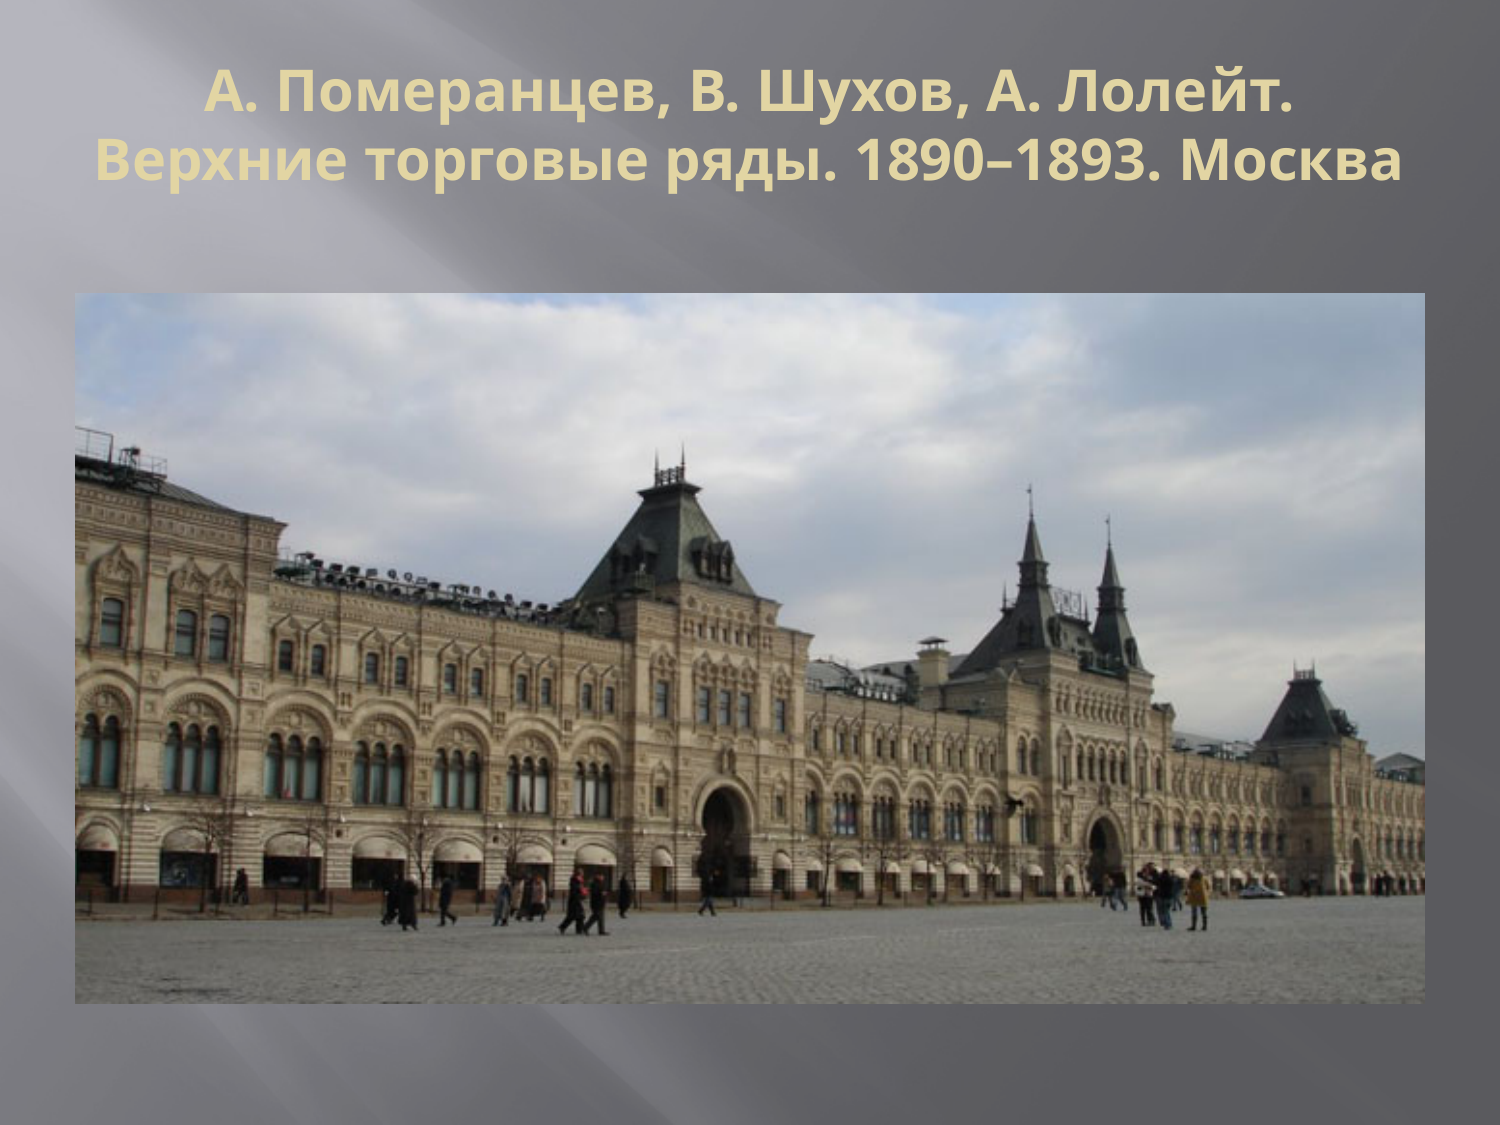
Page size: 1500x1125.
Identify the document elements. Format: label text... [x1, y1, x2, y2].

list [74, 293, 1426, 1004]
title А. Померанцев, В. Шухов, А. Лолейт. Верхние торговые ряды. 1890–1893. Москва [75, 45, 1425, 270]
